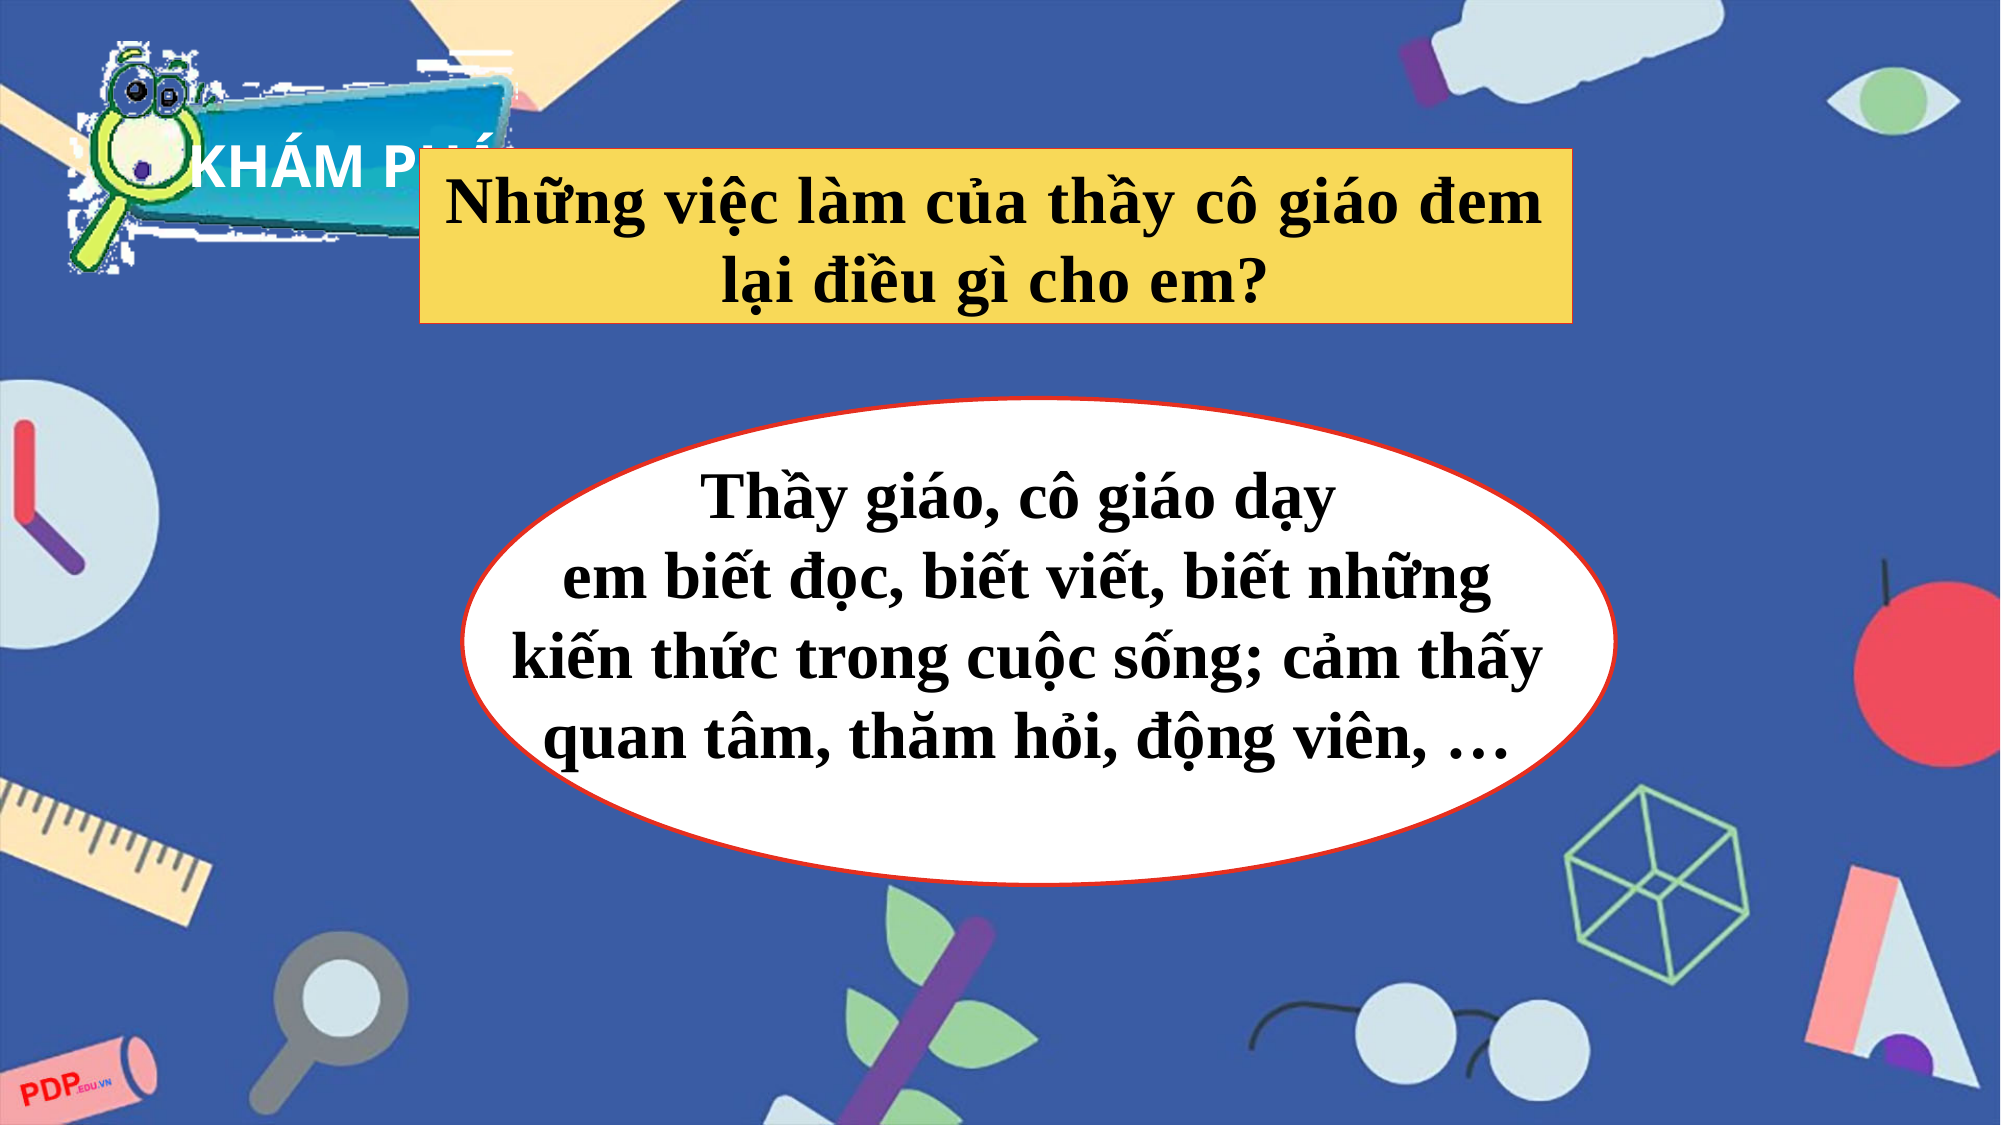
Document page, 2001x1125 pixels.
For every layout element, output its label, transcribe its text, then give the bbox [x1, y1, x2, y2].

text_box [462, 397, 1616, 886]
picture [0, 0, 2001, 1125]
text_box Những việc làm của thầy cô giáo đem lại điều gì cho em? [419, 148, 1573, 324]
